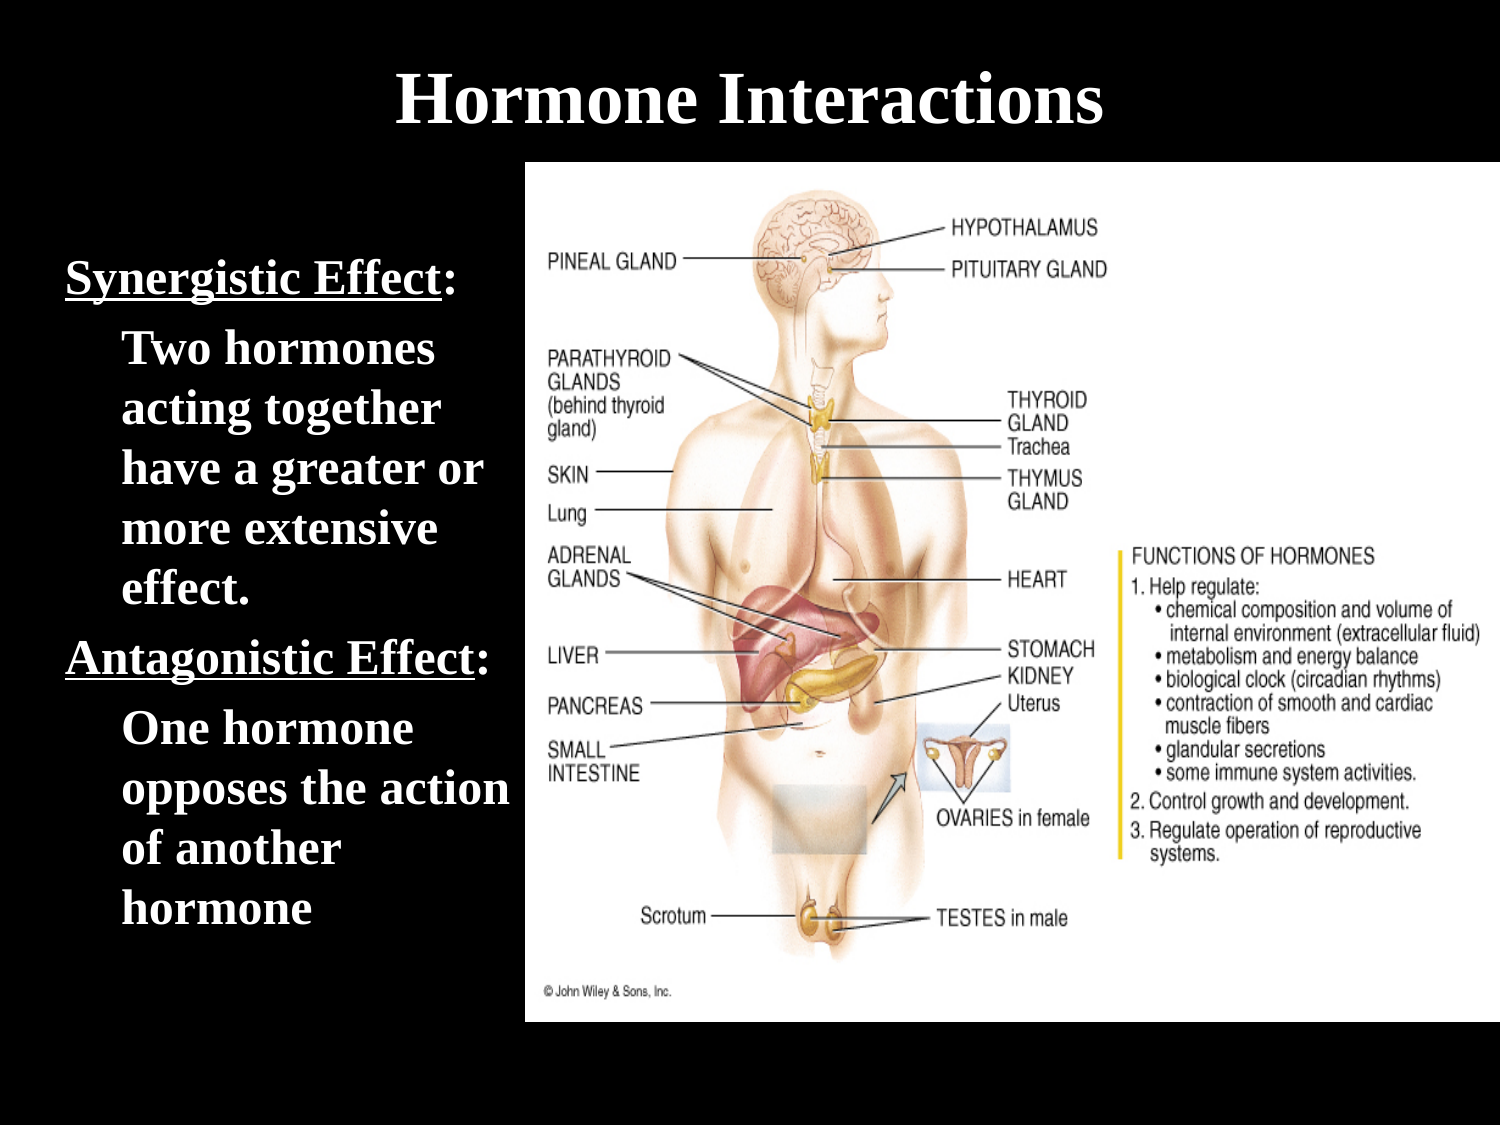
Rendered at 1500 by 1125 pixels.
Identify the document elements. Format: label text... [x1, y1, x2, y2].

text_box Hormone Interactions [50, 37, 1450, 150]
picture [524, 162, 1500, 1022]
text_box Synergistic Effect: Two hormones acting together have a greater or more extensive effect. Antagonistic Effect: One hormone opposes the action of another hormone [50, 237, 519, 988]
